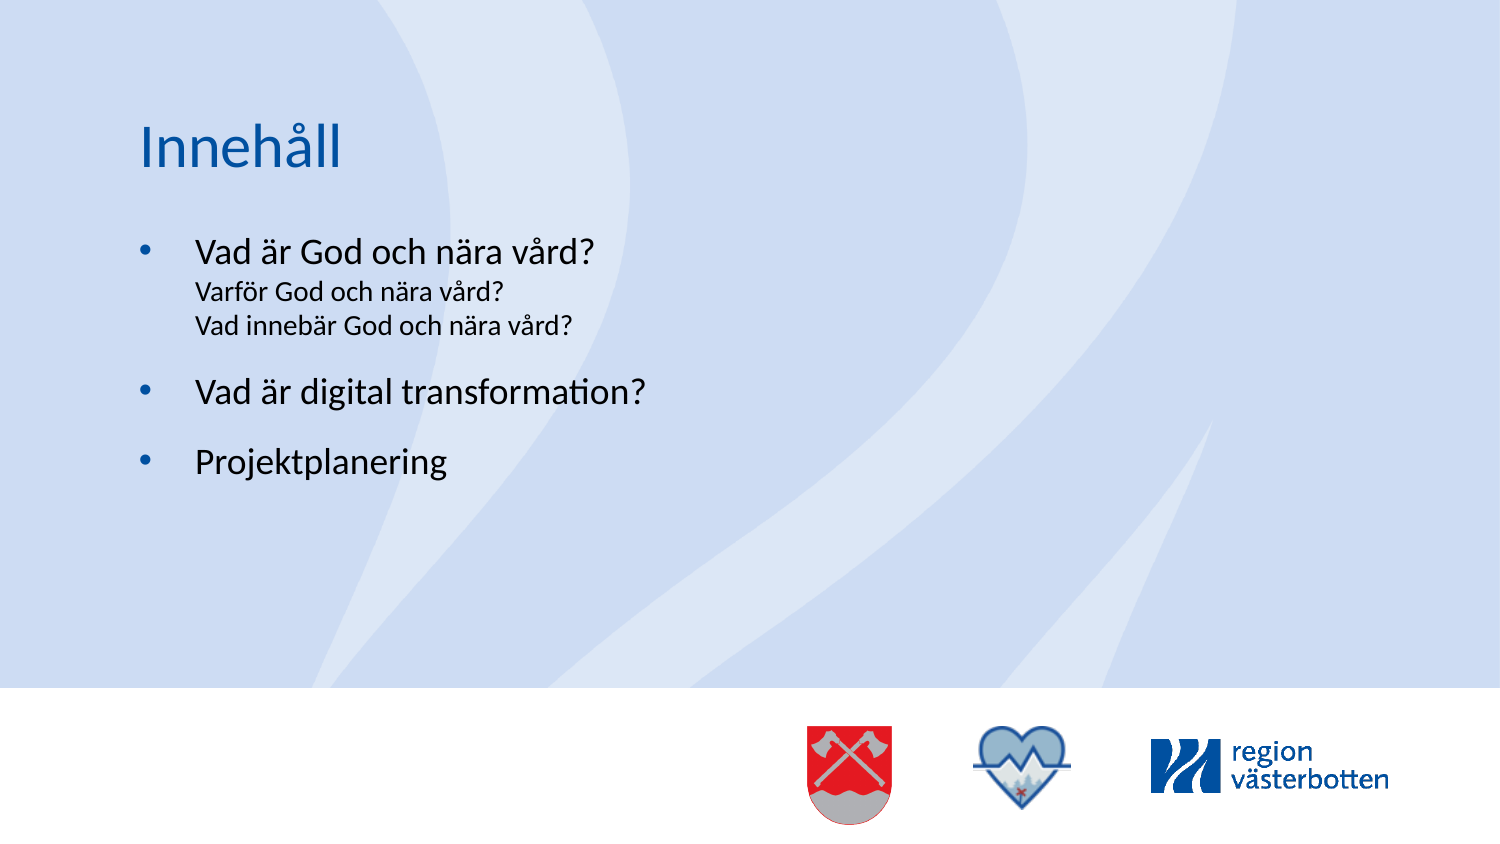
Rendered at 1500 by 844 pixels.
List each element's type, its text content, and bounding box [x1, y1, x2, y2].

list Vad är God och nära vård? Varför God och nära vård? Vad innebär God och nära vård? Vad är digital transformation? Projektplanering [123, 219, 1388, 647]
picture [1151, 739, 1388, 793]
list Innehåll [124, 94, 1389, 191]
picture [972, 726, 1071, 810]
picture [0, 0, 1500, 688]
picture [807, 726, 892, 826]
